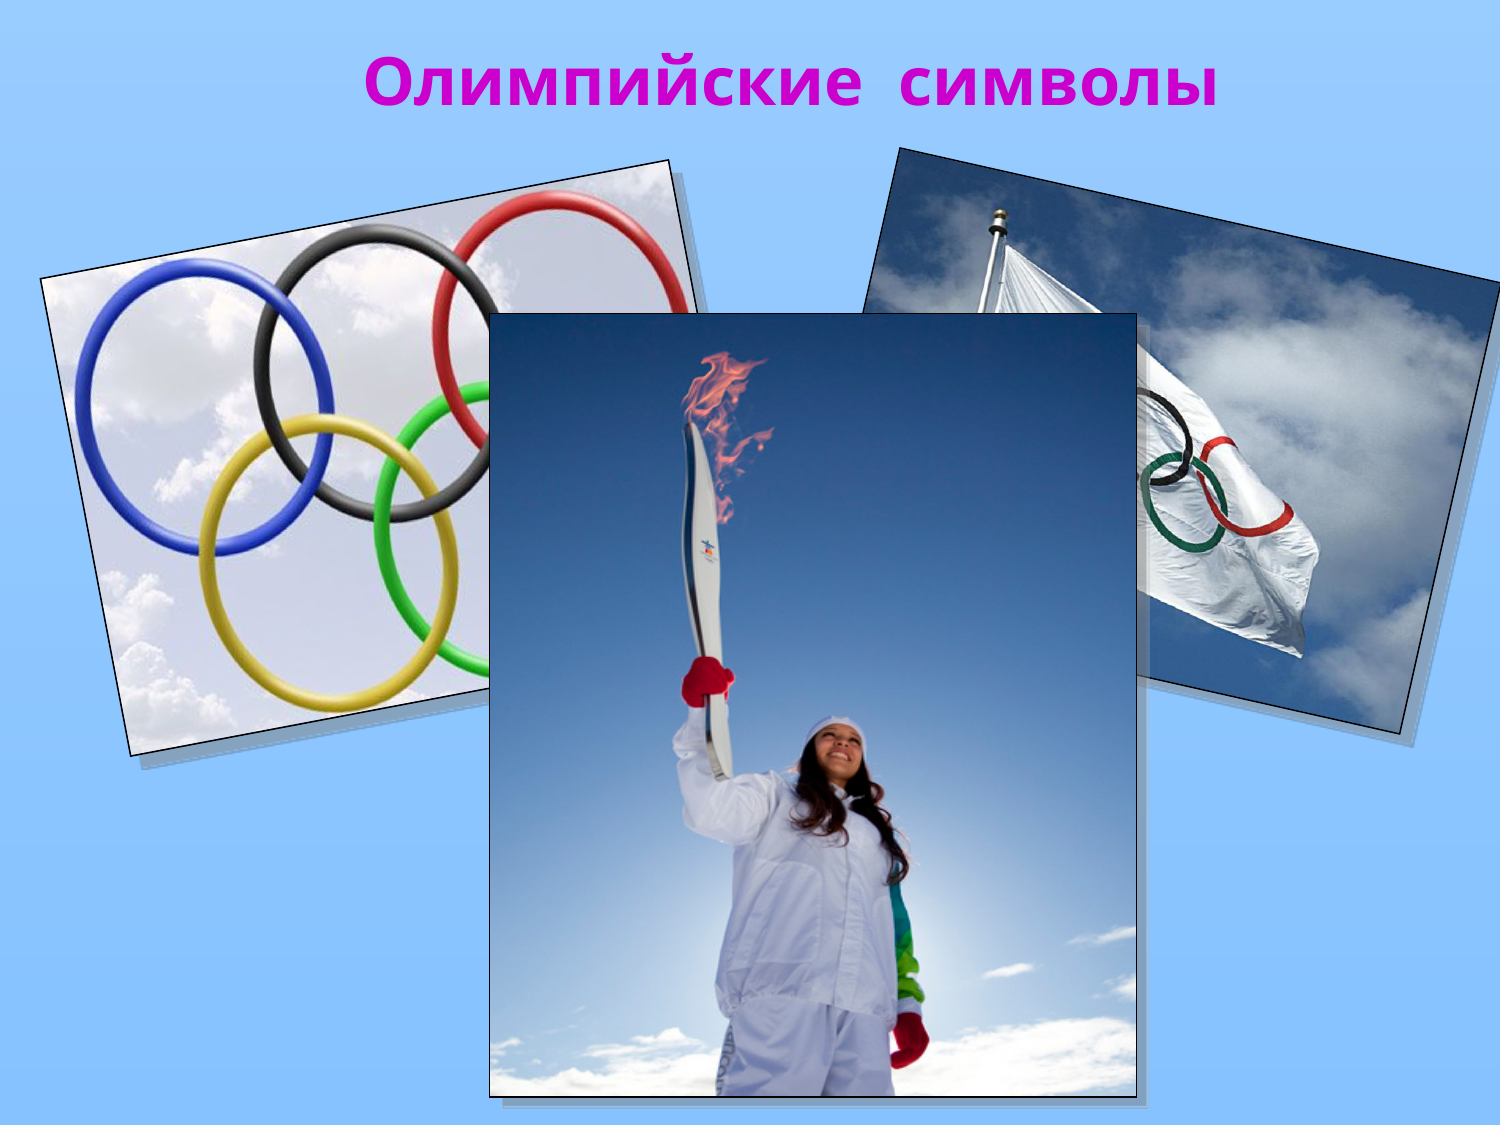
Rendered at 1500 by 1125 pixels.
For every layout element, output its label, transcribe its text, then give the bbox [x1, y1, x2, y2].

subtitle Олимпийские символы [206, 30, 1377, 143]
picture [42, 150, 1499, 1097]
